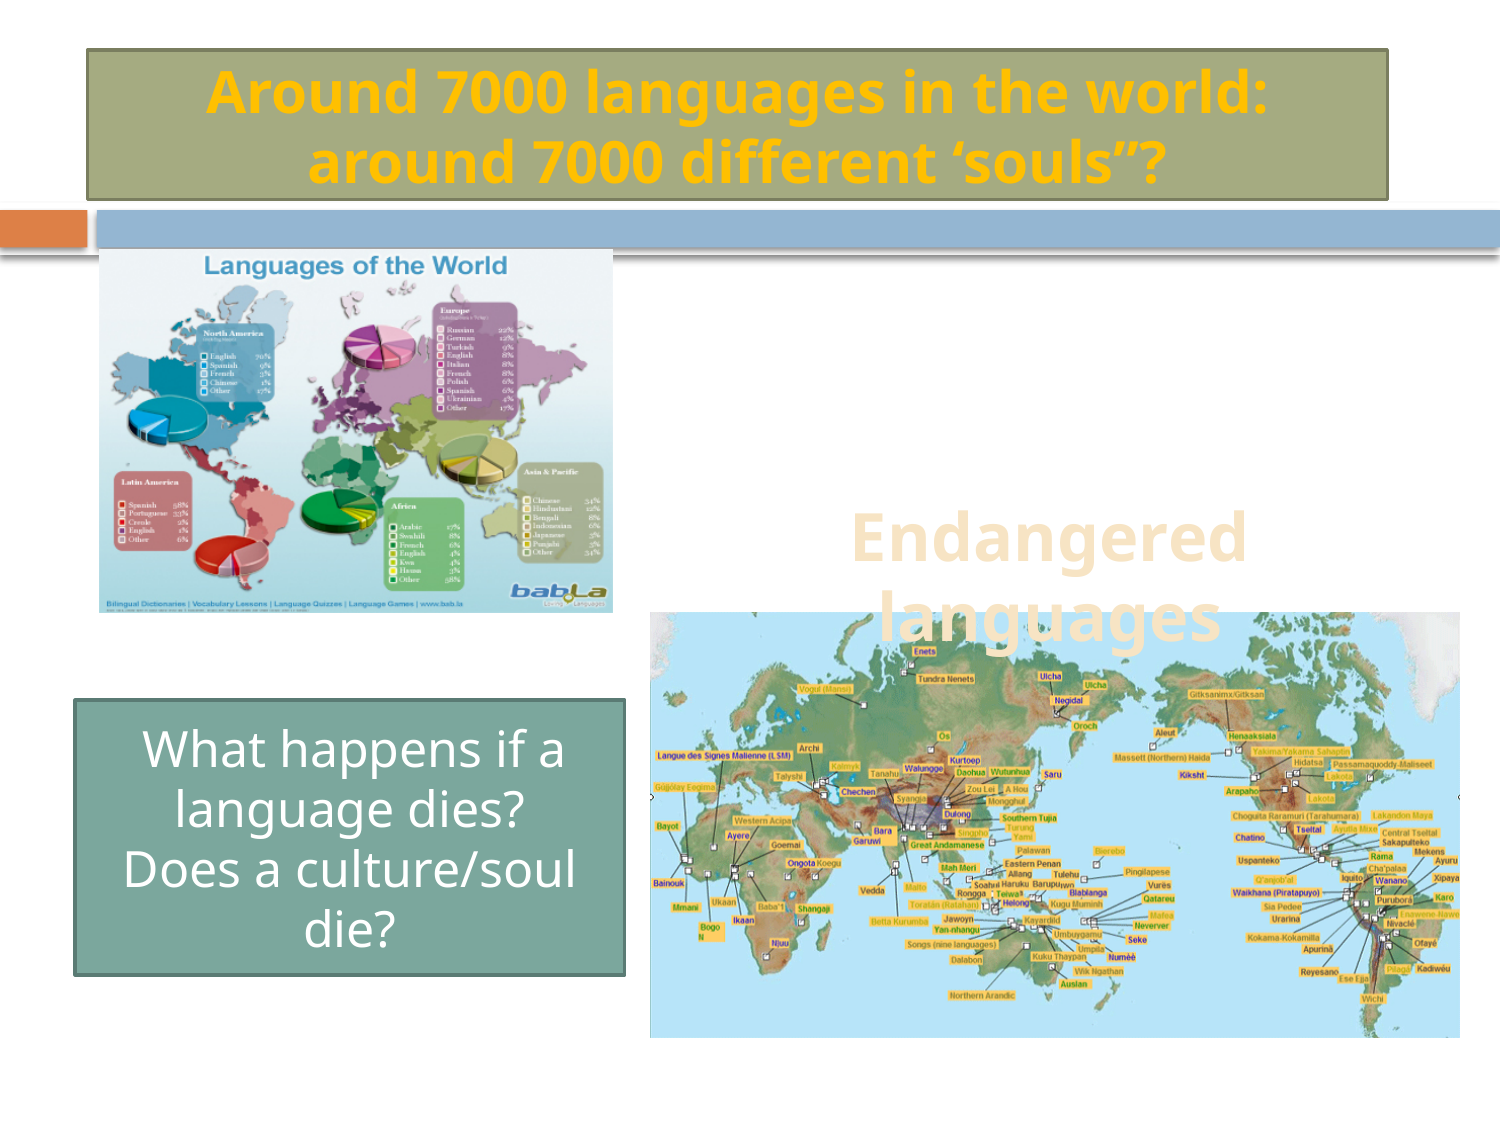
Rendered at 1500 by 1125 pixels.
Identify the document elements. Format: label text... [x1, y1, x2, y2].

text_box Around 7000 languages in the world: around 7000 different ‘souls”? [86, 48, 1389, 201]
picture [649, 612, 1460, 1038]
text_box What happens if a language dies? Does a culture/soul die? [73, 698, 626, 977]
text_box Endangered languages [687, 487, 1413, 611]
picture [99, 249, 613, 613]
title [100, 37, 1438, 200]
